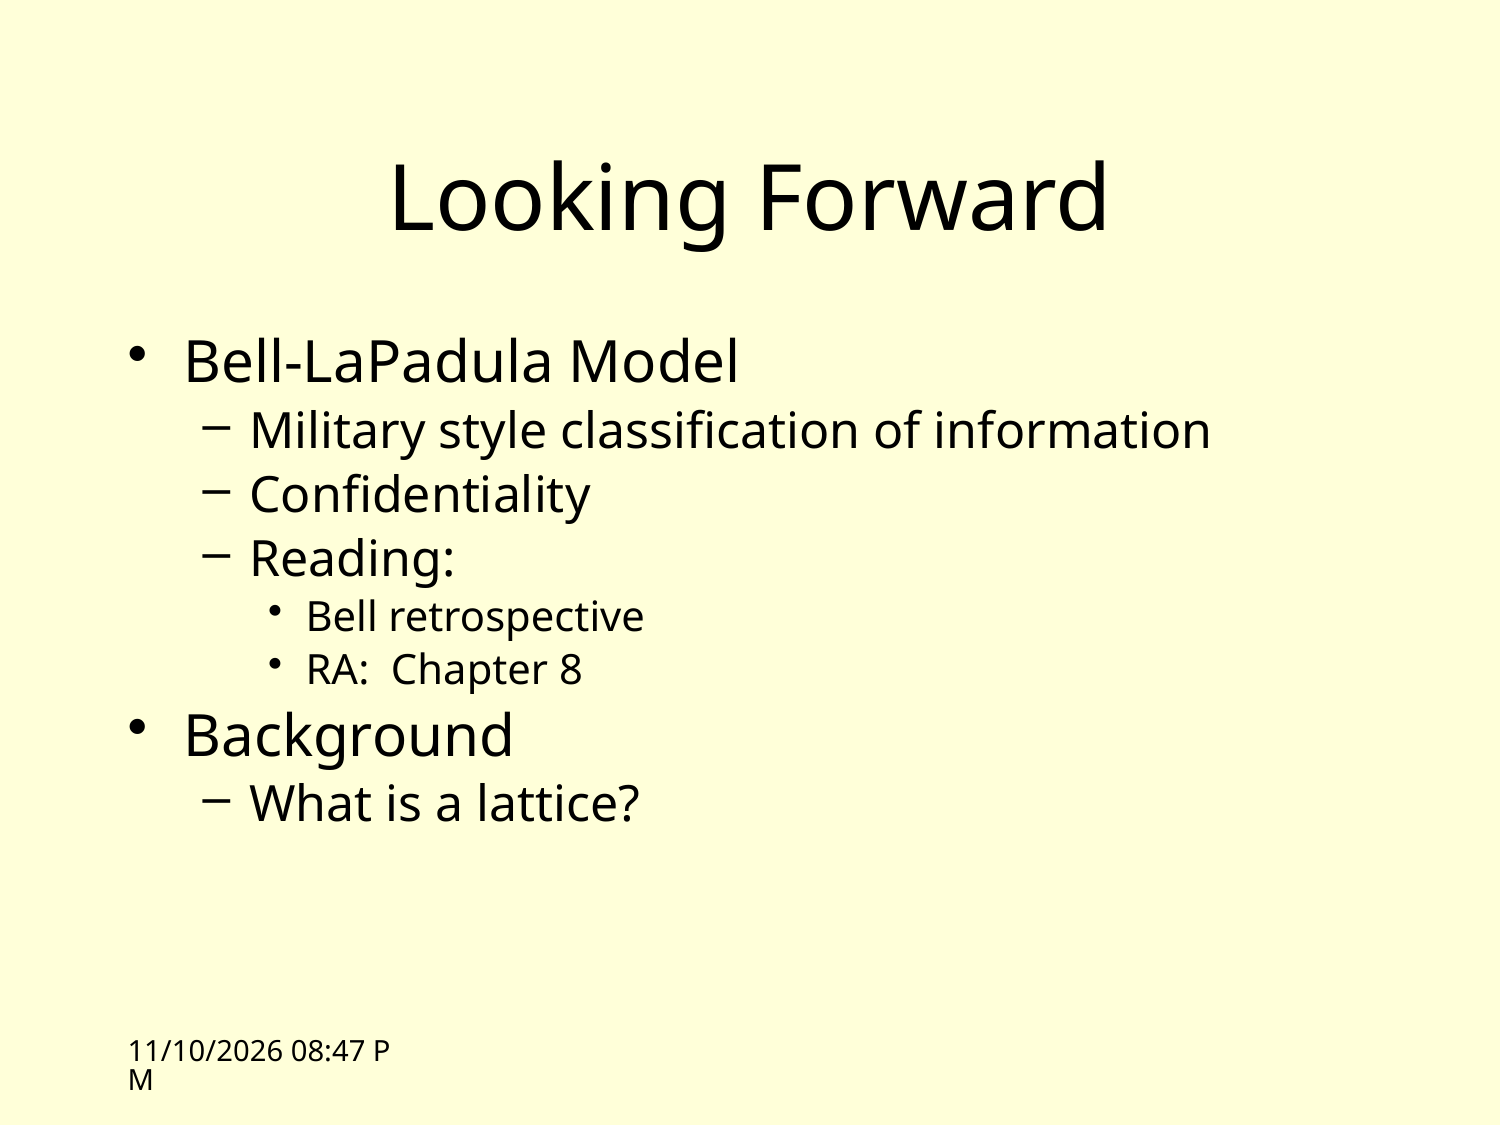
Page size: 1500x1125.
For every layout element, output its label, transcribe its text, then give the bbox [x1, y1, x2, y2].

title Looking Forward [112, 99, 1388, 288]
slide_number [112, 1024, 426, 1101]
list Bell-LaPadula Model Military style classification of information Confidentiality Reading: Bell retrospective RA: Chapter 8 Background What is a lattice? [112, 324, 1388, 1001]
